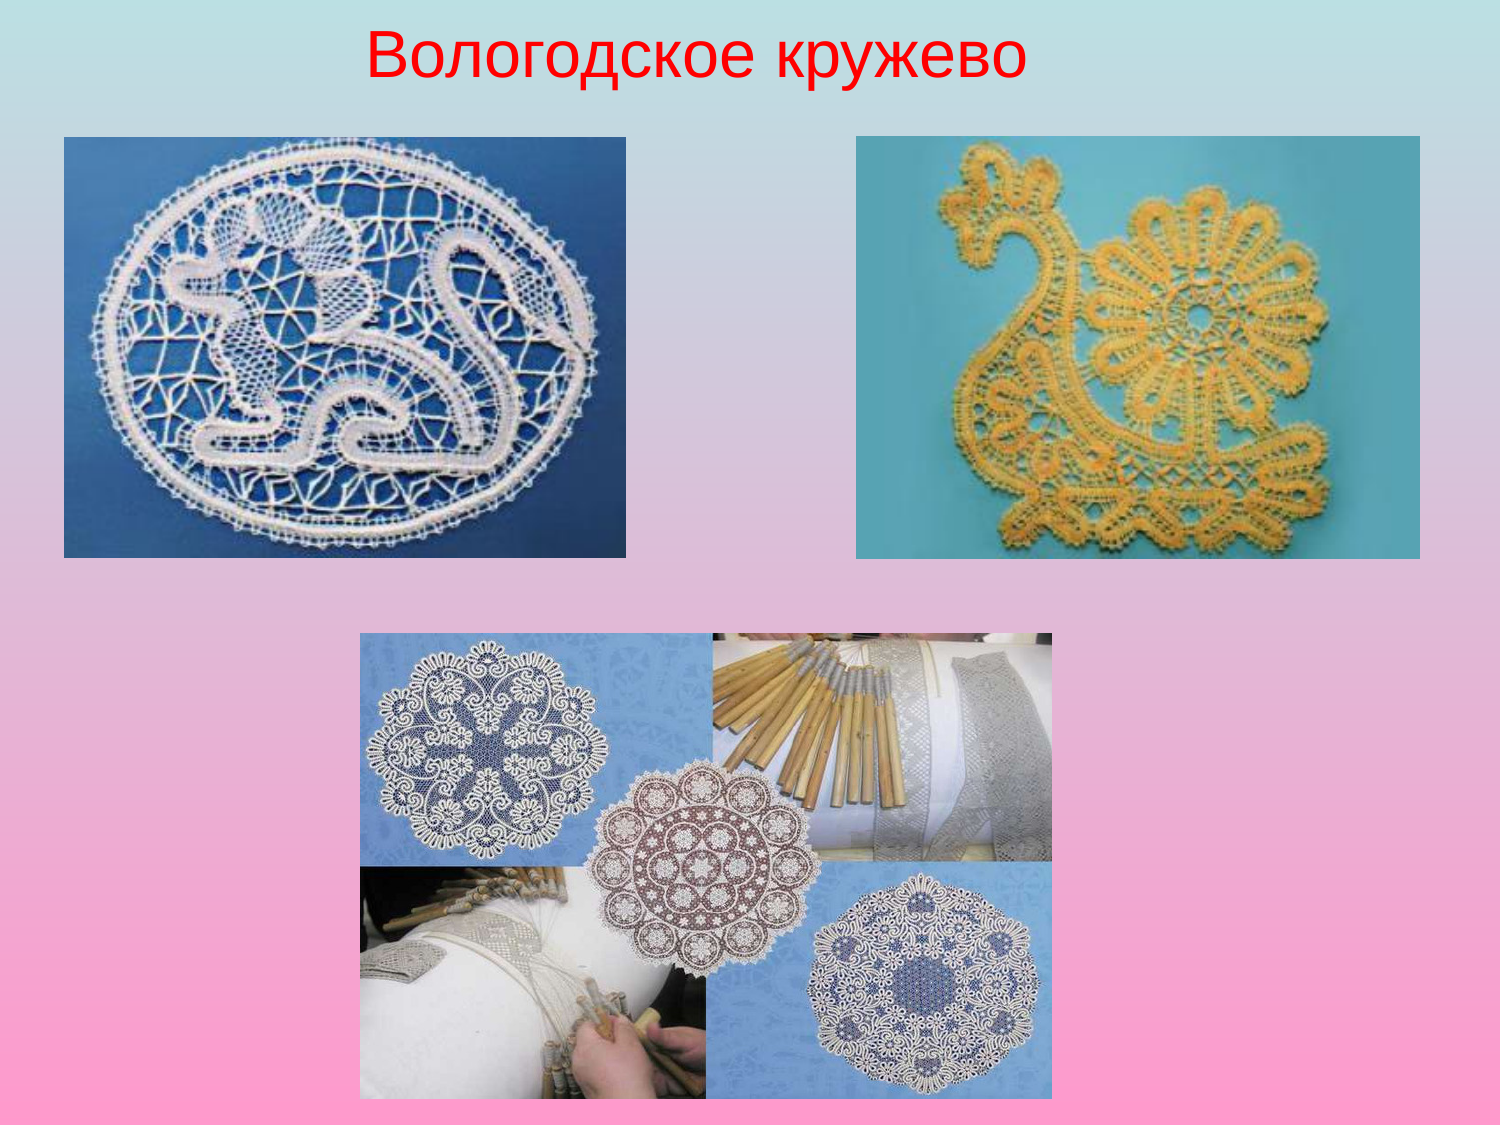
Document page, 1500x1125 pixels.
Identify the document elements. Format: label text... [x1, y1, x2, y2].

title Вологодское кружево [194, 0, 1199, 102]
picture [855, 136, 1420, 560]
picture [359, 633, 1052, 1099]
picture [64, 136, 627, 558]
